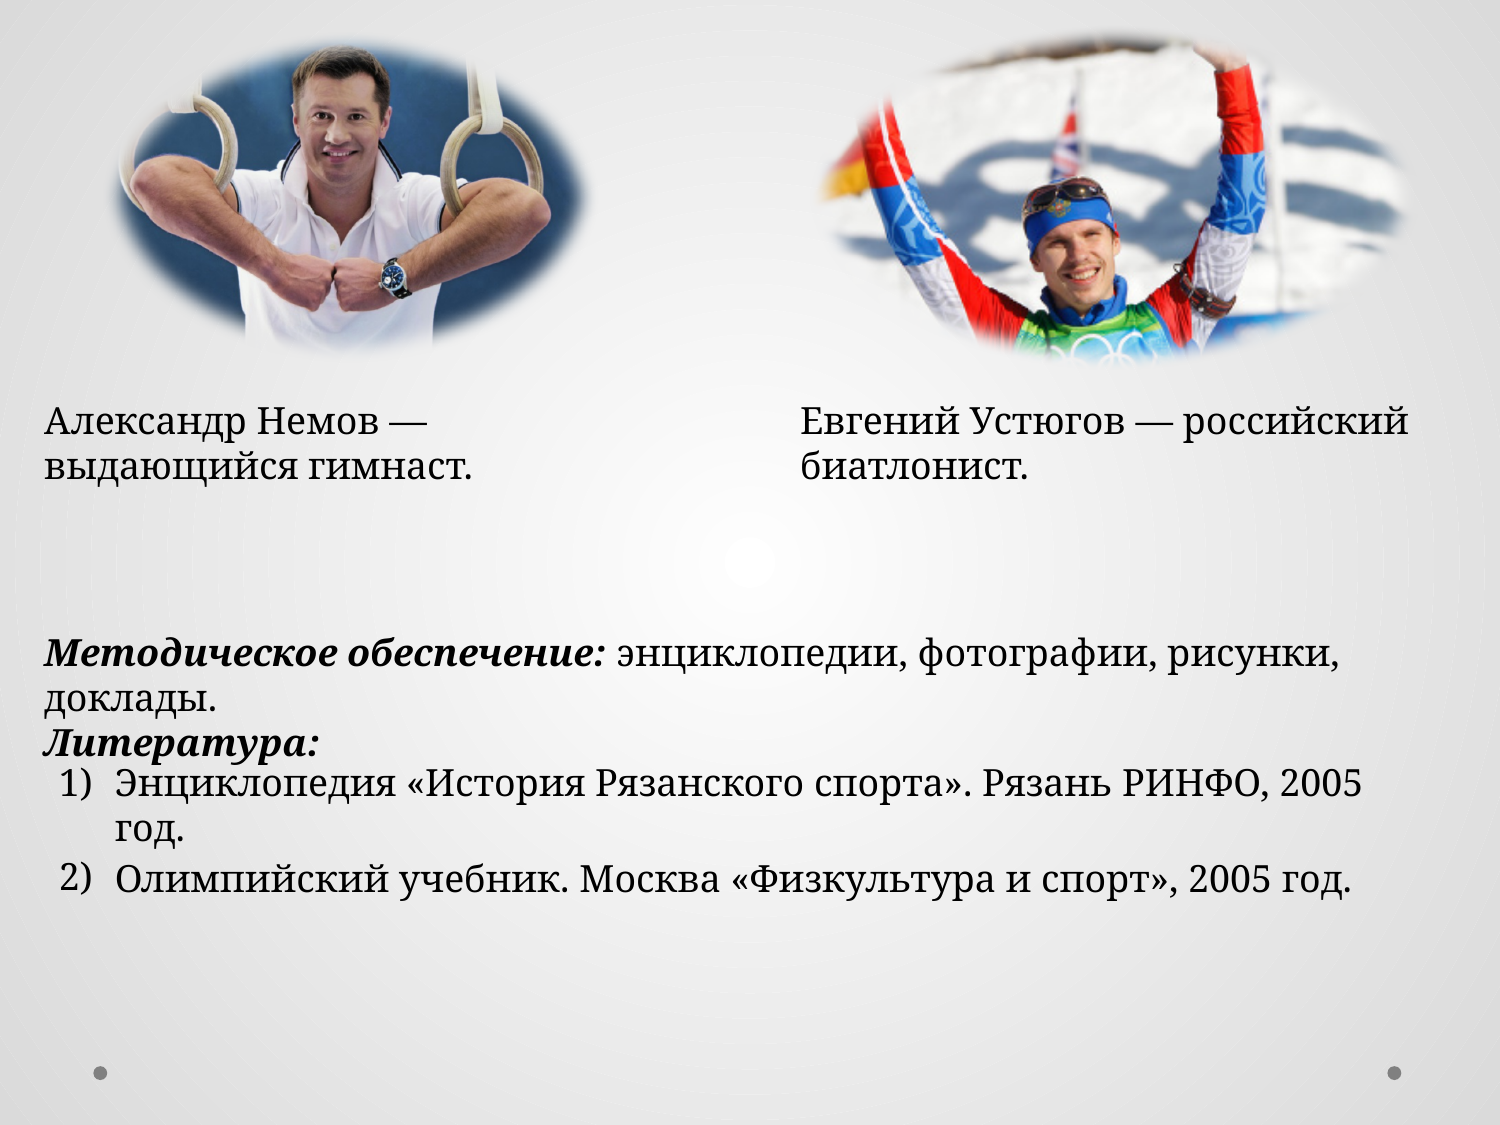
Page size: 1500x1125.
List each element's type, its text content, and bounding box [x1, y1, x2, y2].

text_box 1) [44, 751, 108, 812]
text_box 2) [44, 845, 108, 906]
picture [100, 30, 601, 365]
text_box Энциклопедия «История Рязанского спорта». Рязань РИНФО, 2005 год. [100, 751, 1446, 857]
text_box Евгений Устюгов — российский биатлонист. [785, 389, 1456, 494]
text_box Методическое обеспечение: энциклопедии, фотографии, рисунки, доклады. Литература: [29, 621, 1456, 772]
text_box Олимпийский учебник. Москва «Физкультура и спорт», 2005 год. [100, 847, 1412, 908]
picture [808, 24, 1422, 371]
text_box Александр Немов — выдающийся гимнаст. [29, 389, 561, 494]
